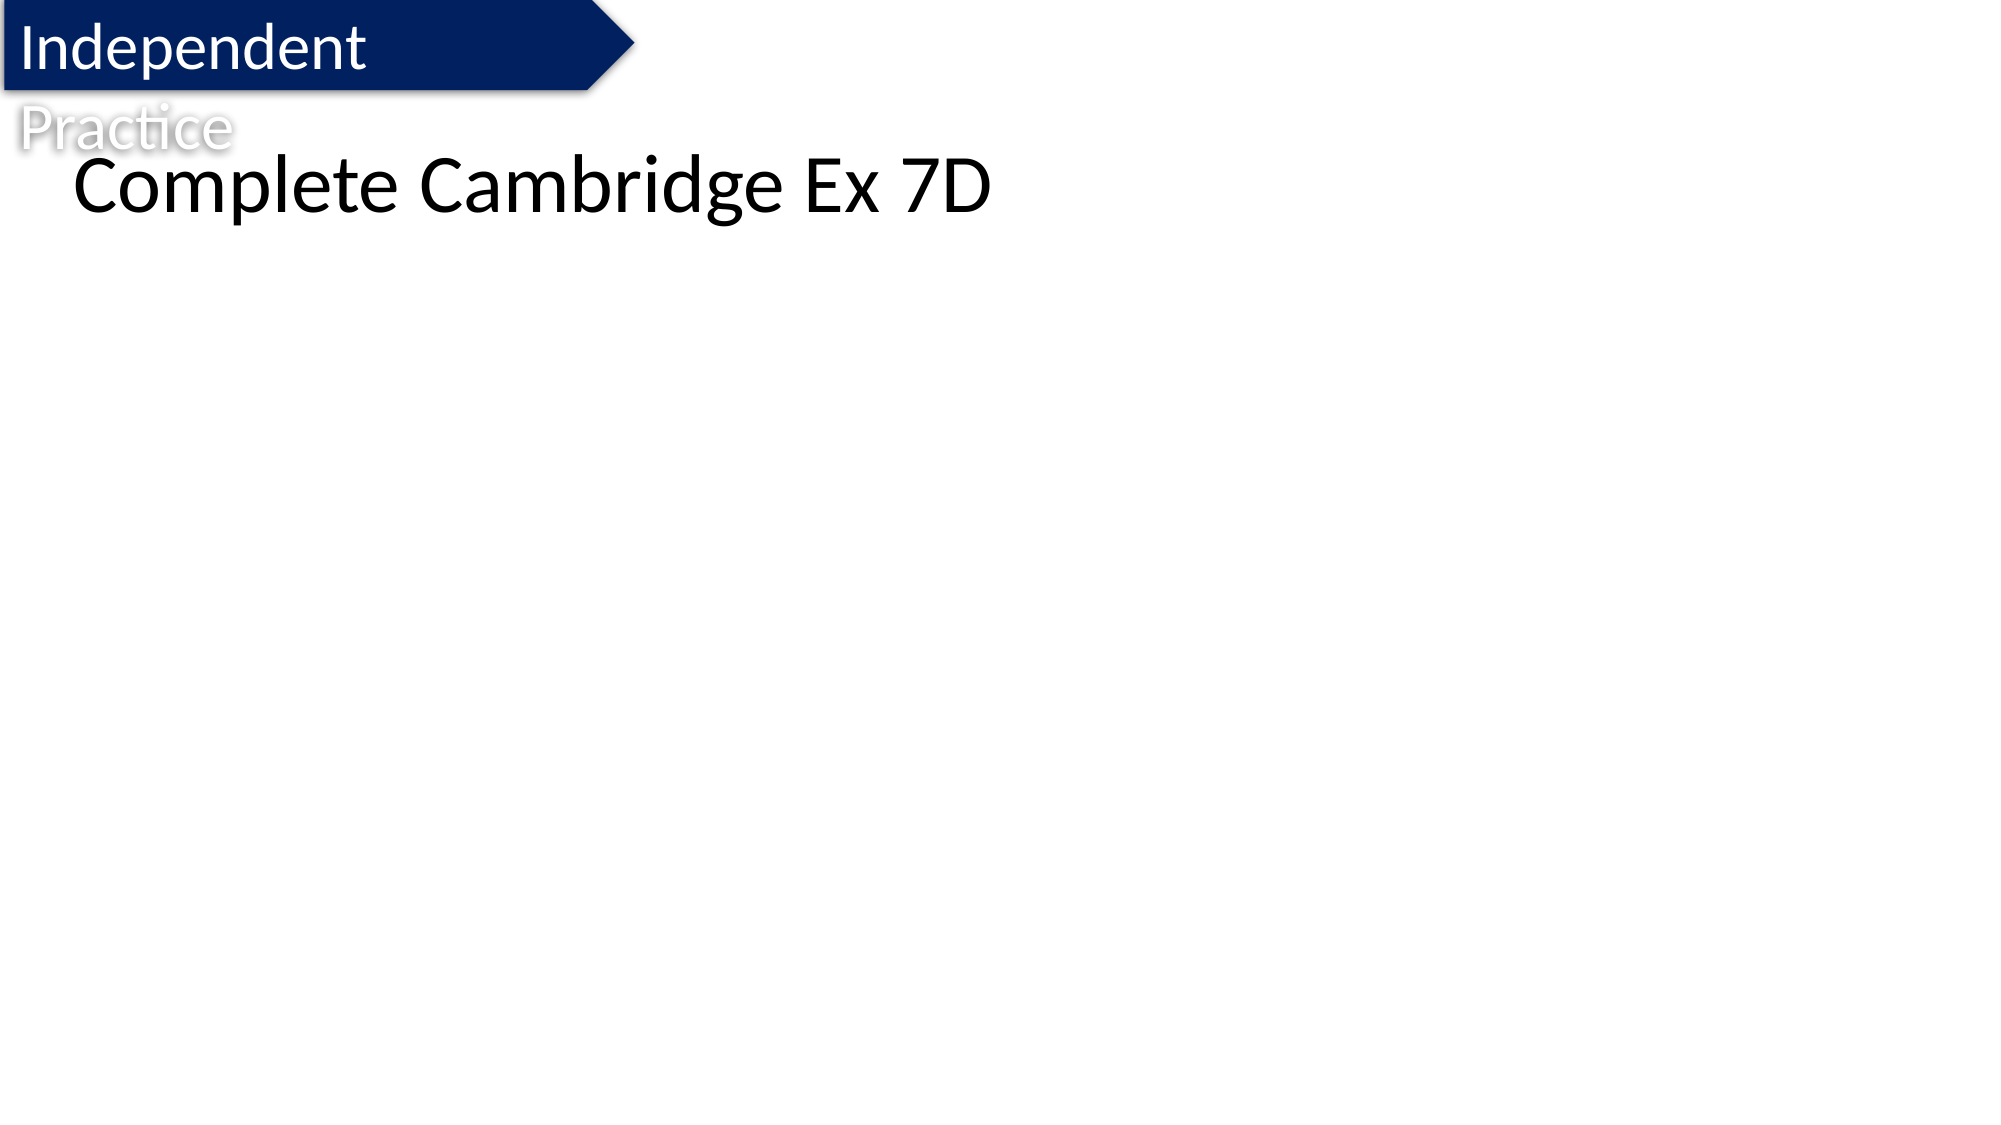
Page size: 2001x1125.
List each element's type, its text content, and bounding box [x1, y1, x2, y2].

text_box Independent Practice [4, 0, 635, 91]
subtitle Complete Cambridge Ex 7D [58, 133, 1559, 307]
